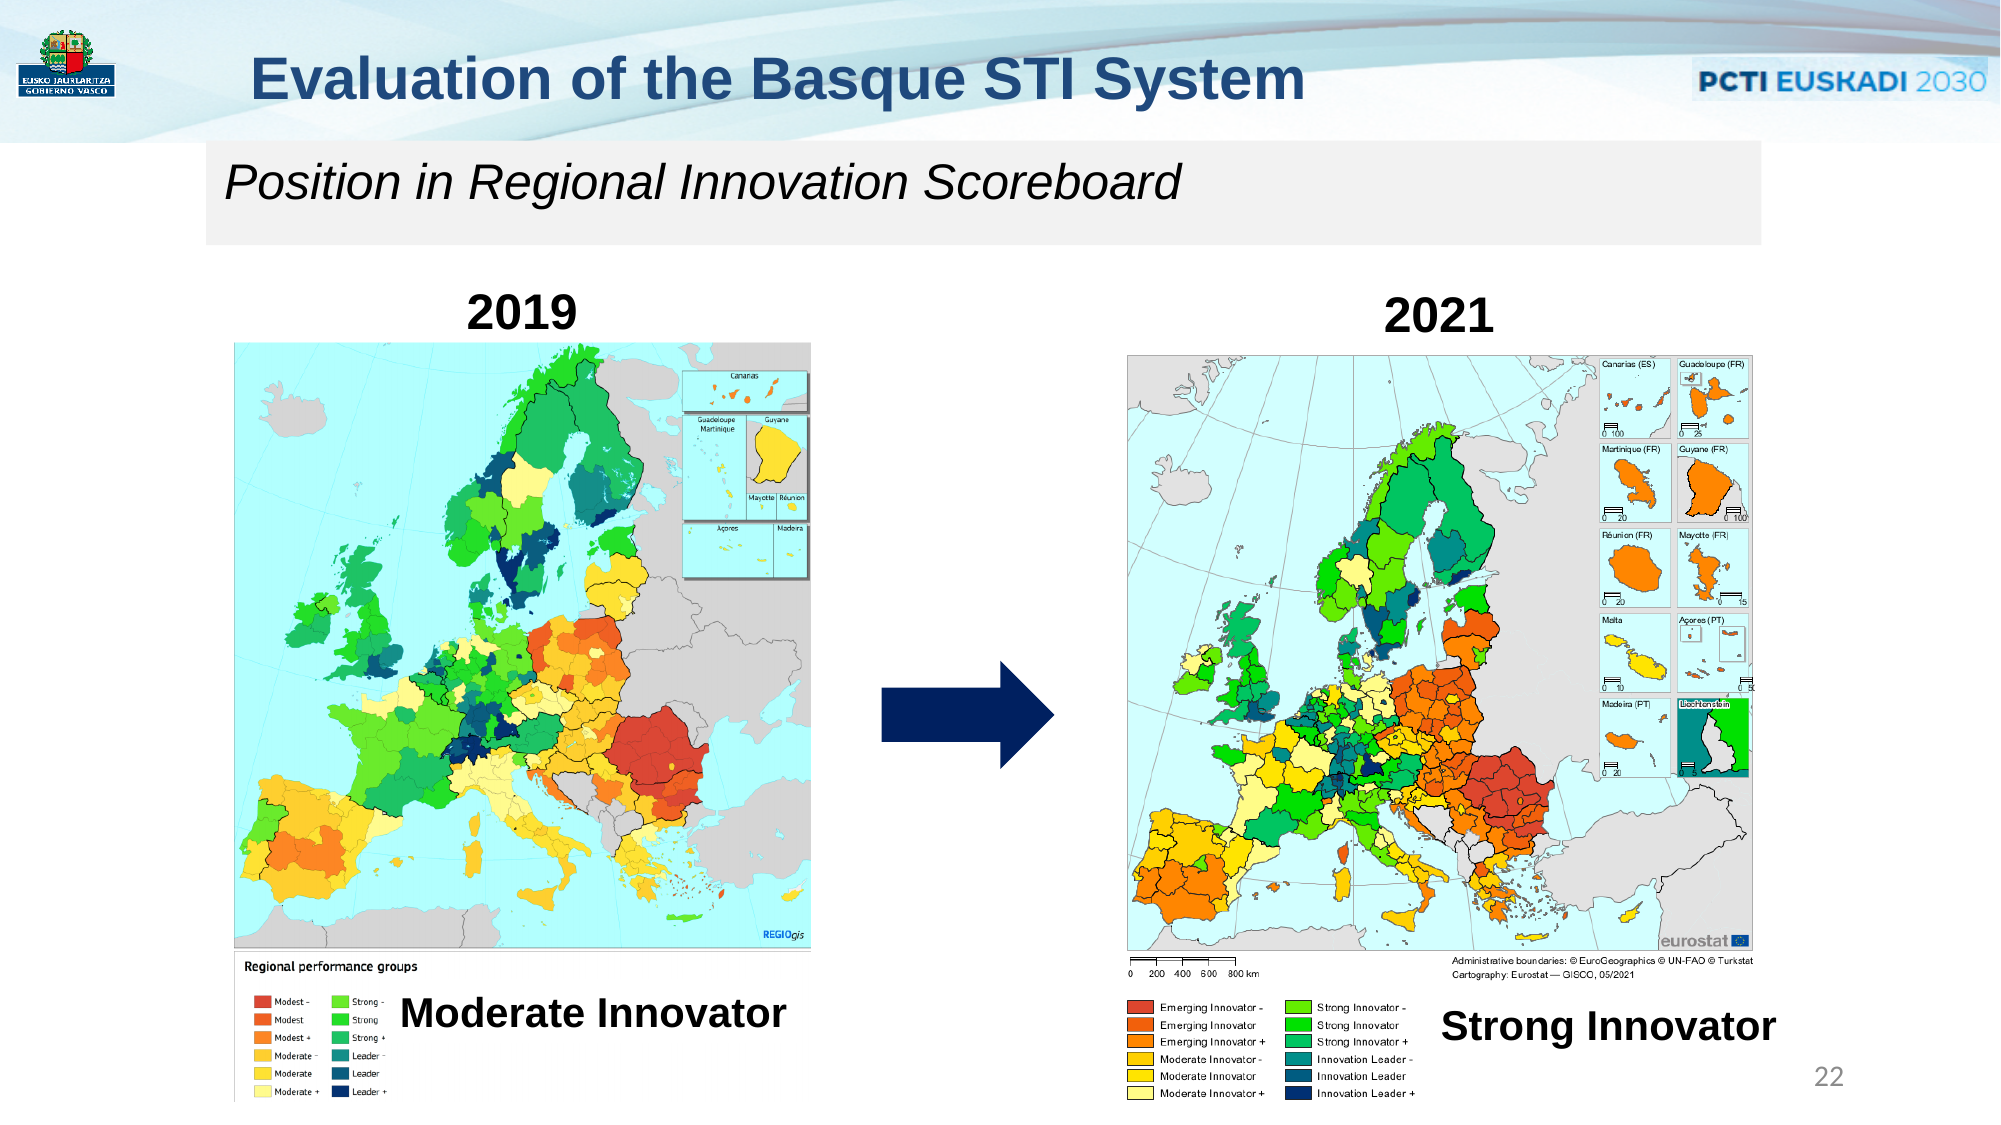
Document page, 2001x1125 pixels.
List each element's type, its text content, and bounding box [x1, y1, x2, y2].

picture [205, 327, 838, 1102]
text_box Position in Regional Innovation Scoreboard [206, 140, 1762, 246]
text_box 2019 [451, 272, 593, 326]
picture [1123, 351, 1756, 1125]
text_box 2021 [1368, 275, 1510, 349]
text_box [215, 0, 1681, 138]
picture [16, 30, 116, 98]
text_box [879, 658, 1057, 771]
text_box Evaluation of the Basque STI System [235, 7, 1701, 145]
slide_number 22 [1759, 1044, 1860, 1105]
text_box Strong Innovator [1759, 991, 1793, 1057]
